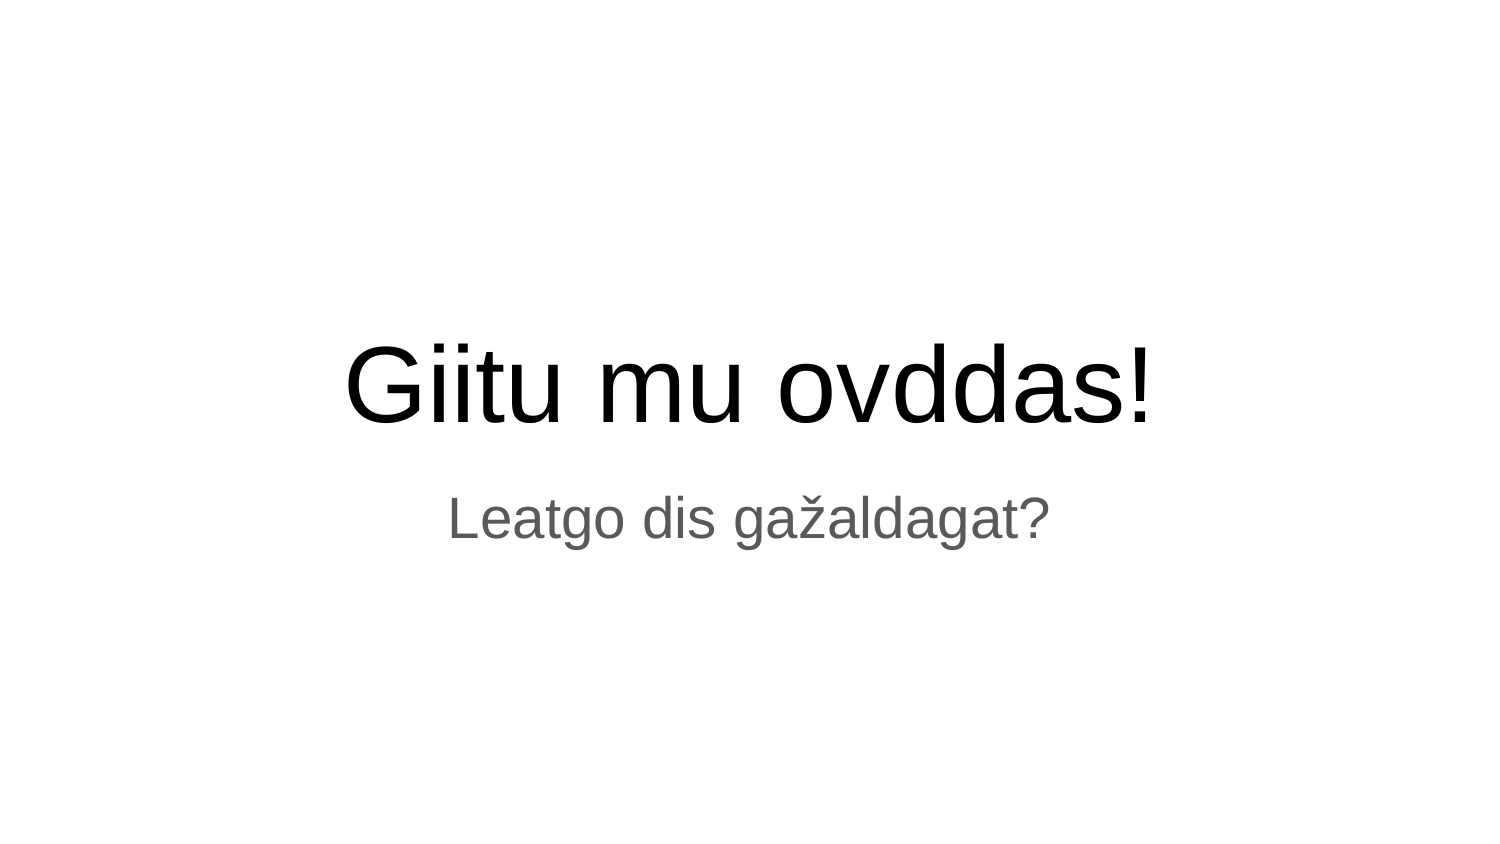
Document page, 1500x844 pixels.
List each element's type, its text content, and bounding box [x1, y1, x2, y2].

title Giitu mu ovddas! [51, 122, 1449, 459]
subtitle Leatgo dis gažaldagat? [51, 464, 1449, 595]
